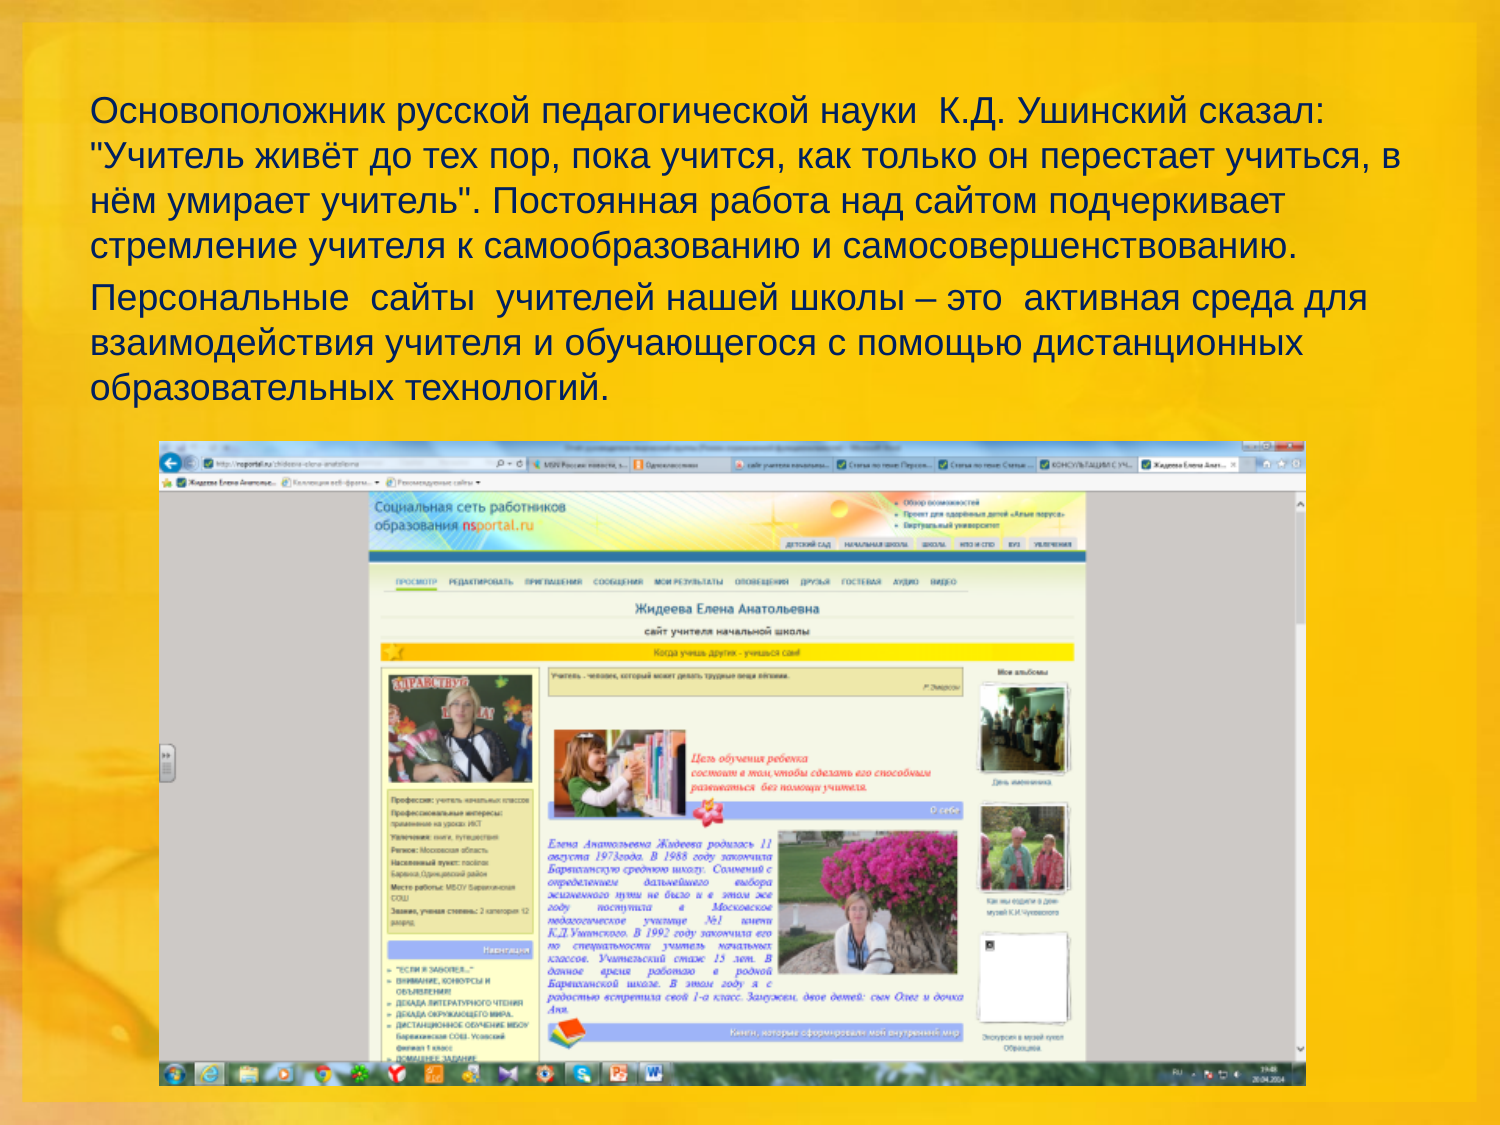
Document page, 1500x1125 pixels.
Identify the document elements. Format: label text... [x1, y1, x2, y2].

list Основоположник русской педагогической науки К.Д. Ушинский сказал: "Учитель живёт до тех пор, пока учится, как только он перестает учиться, в нём умирает учитель". Постоянная работа над сайтом подчеркивает стремление учителя к самообразованию и самосовершенствованию. Персональные сайты учителей нашей школы – это активная среда для взаимодействия учителя и обучающегося с помощью дистанционных образовательных технологий. [74, 78, 1425, 1005]
picture [0, 0, 1500, 1125]
